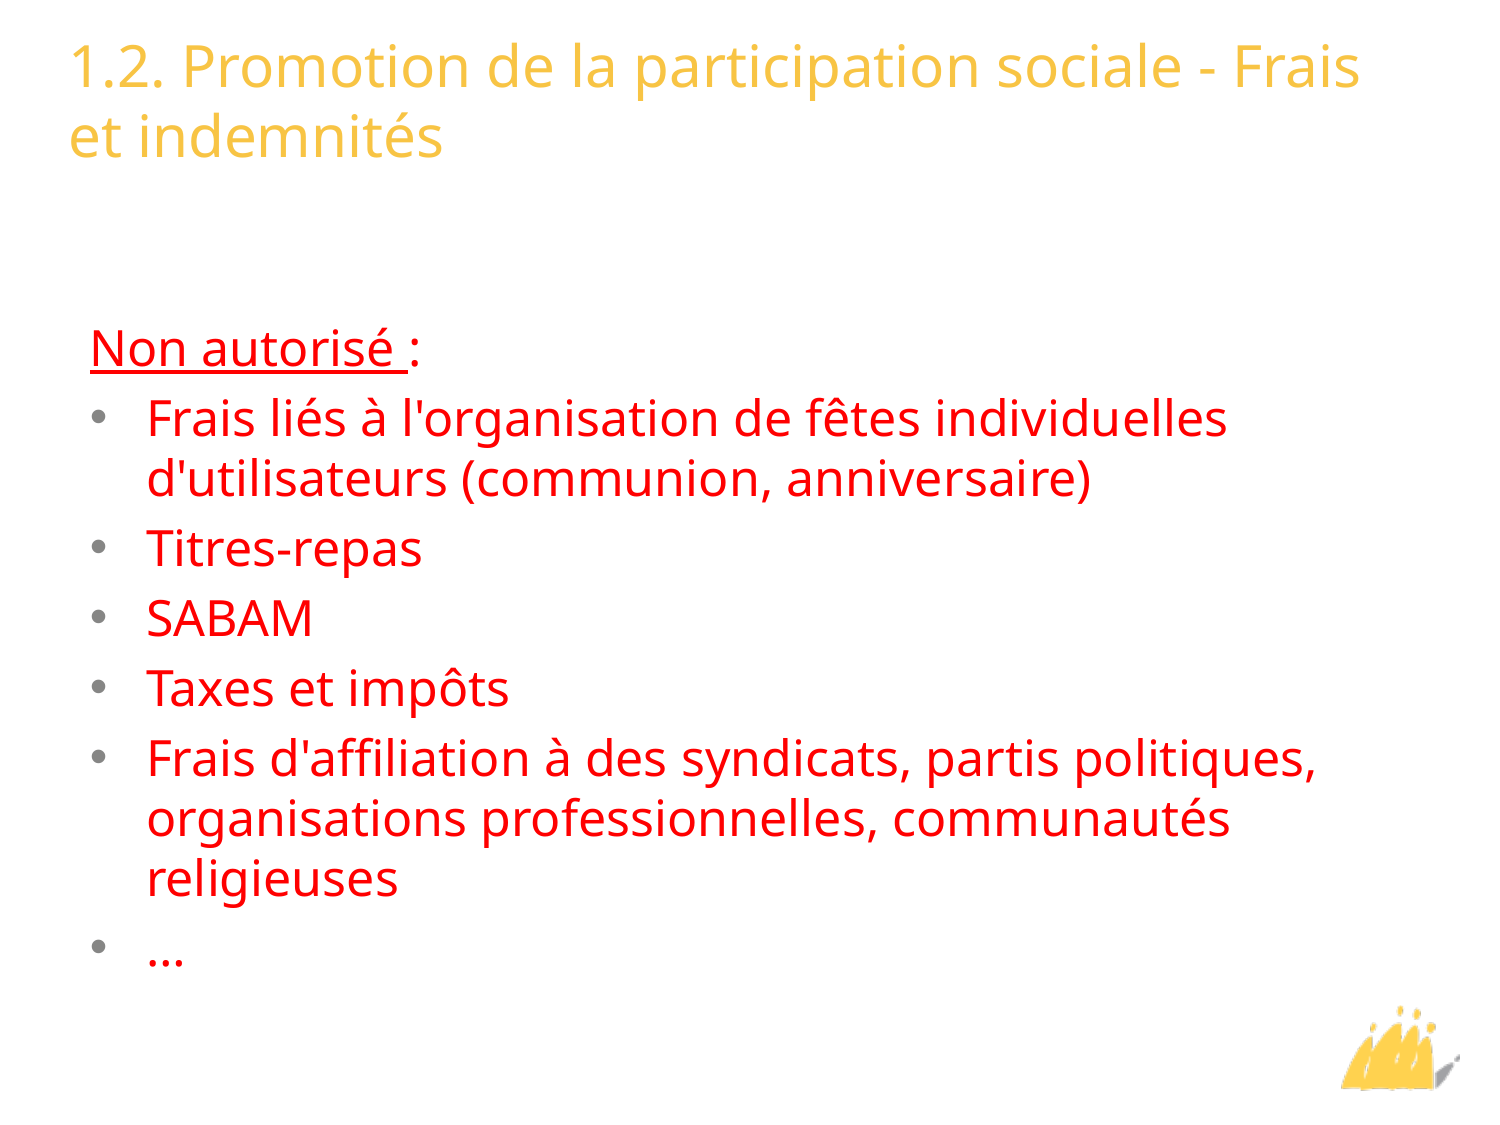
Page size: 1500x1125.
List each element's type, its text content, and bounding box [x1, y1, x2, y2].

list Non autorisé : Frais liés à l'organisation de fêtes individuelles d'utilisateurs (communion, anniversaire) Titres-repas SABAM Taxes et impôts Frais d'affiliation à des syndicats, partis politiques, organisations professionnelles, communautés religieuses … [75, 308, 1425, 974]
title 1.2. Promotion de la participation sociale - Frais et indemnités [53, 22, 1404, 182]
